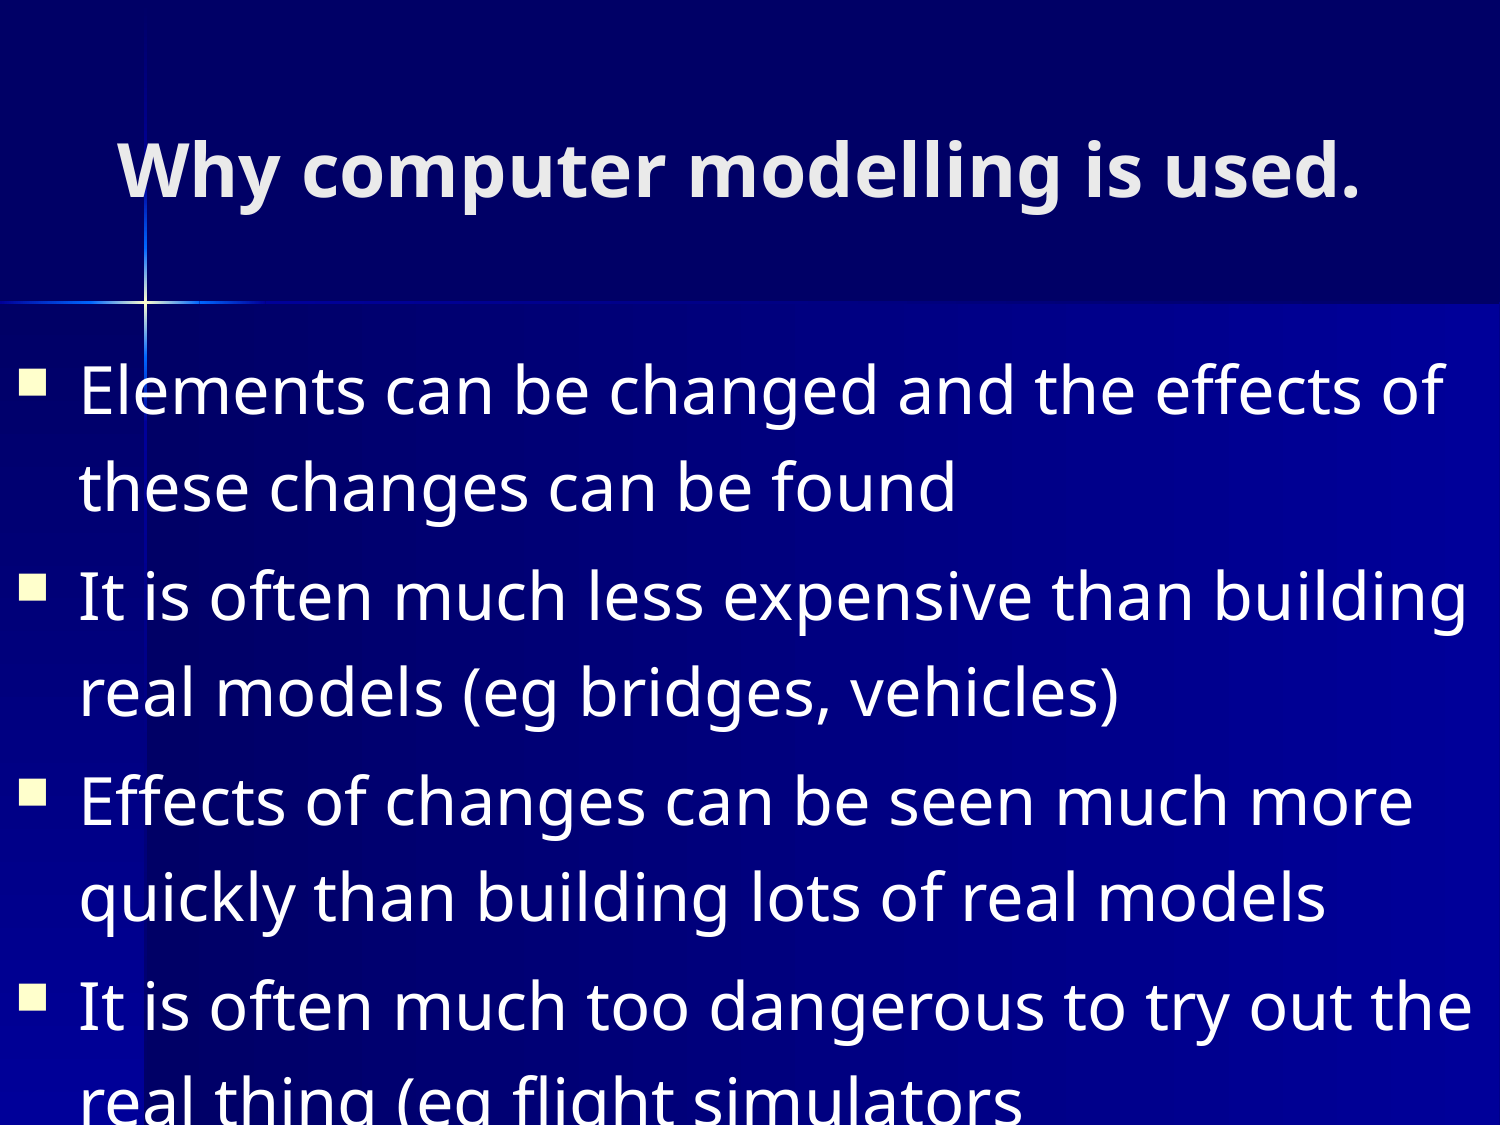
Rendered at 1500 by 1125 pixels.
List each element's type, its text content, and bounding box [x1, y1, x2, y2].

list Elements can be changed and the effects of these changes can be found It is often much less expensive than building real models (eg bridges, vehicles) Effects of changes can be seen much more quickly than building lots of real models It is often much too dangerous to try out the real thing (eg flight simulators [0, 324, 1500, 1125]
title Why computer modelling is used. [0, 50, 1500, 285]
